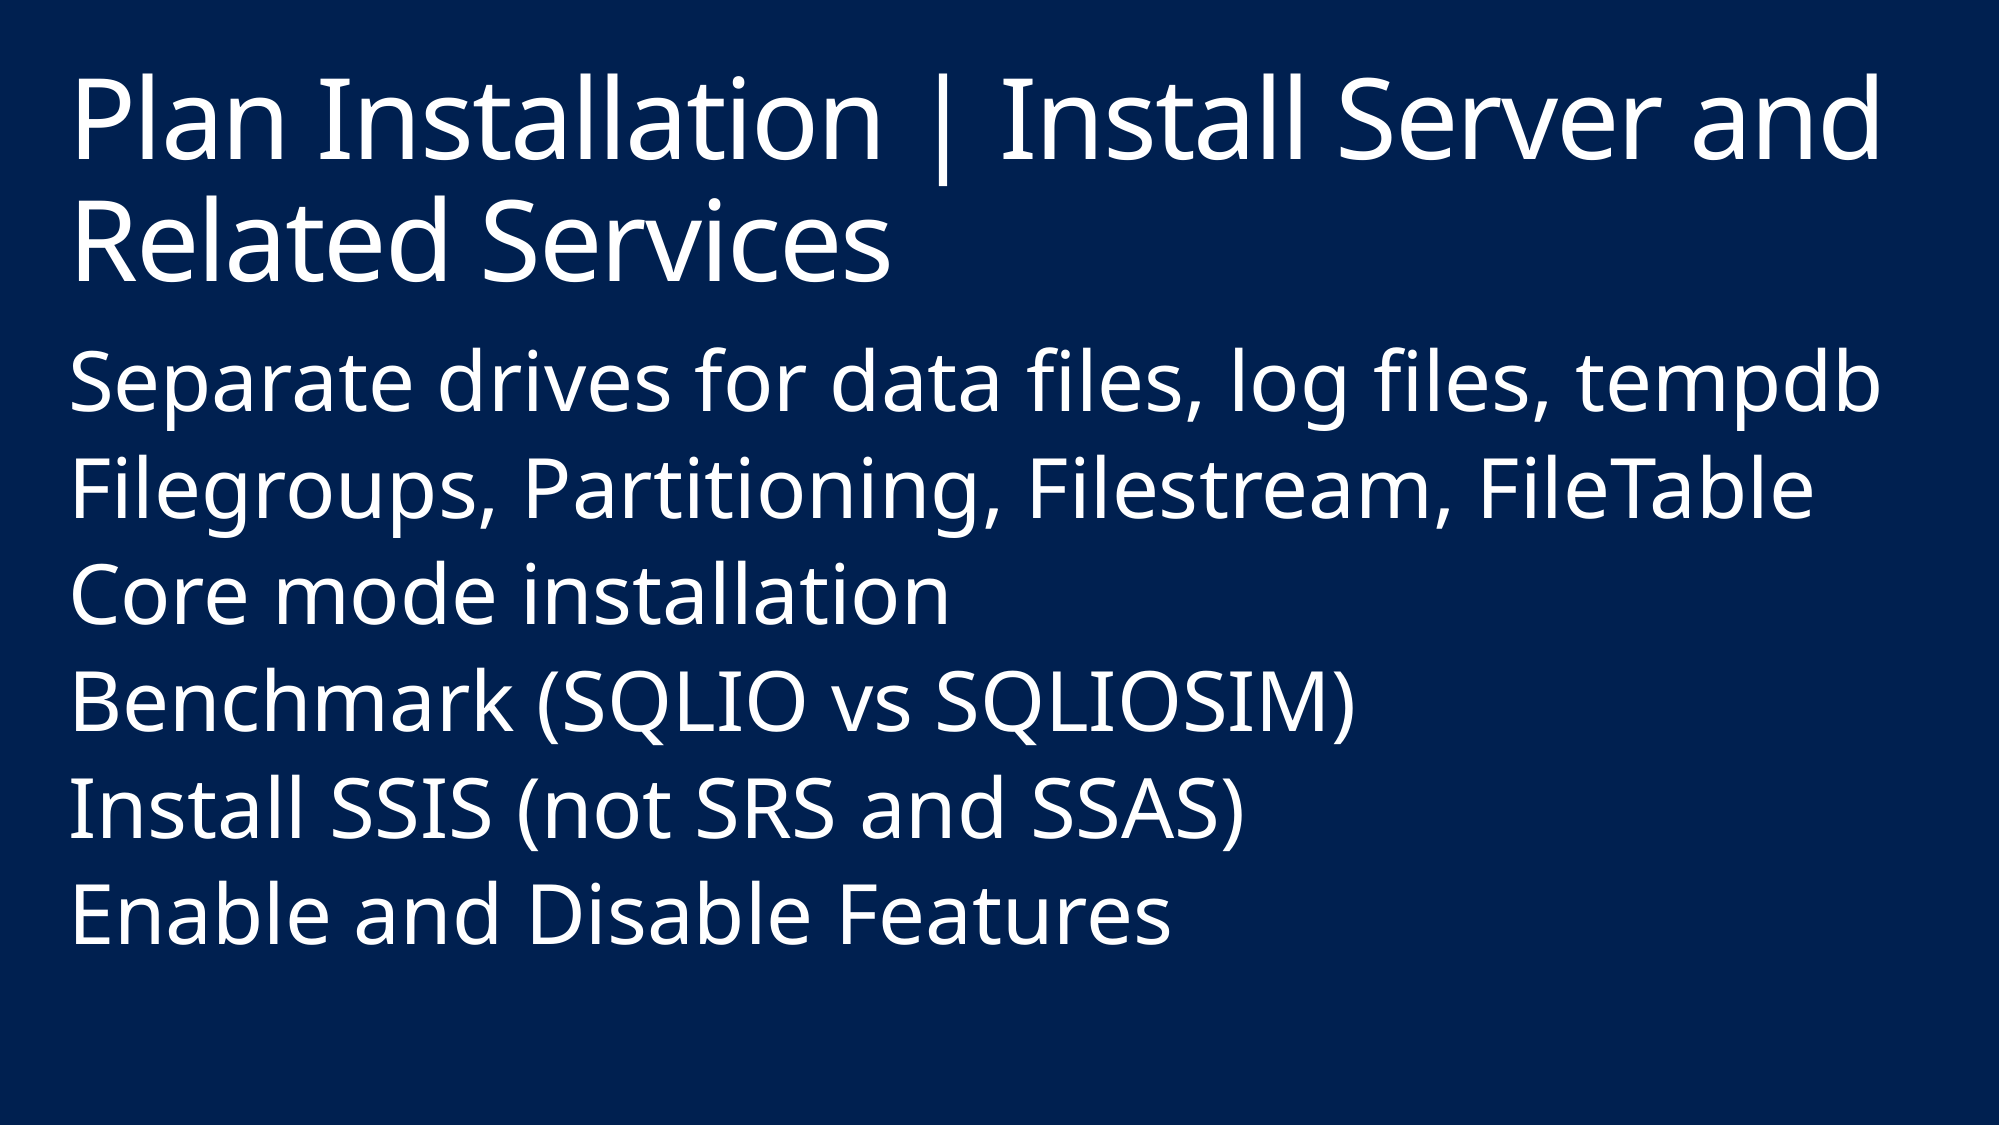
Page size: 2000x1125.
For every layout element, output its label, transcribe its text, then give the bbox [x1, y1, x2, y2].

list Separate drives for data files, log files, tempdb Filegroups, Partitioning, Filestream, FileTable Core mode installation Benchmark (SQLIO vs SQLIOSIM) Install SSIS (not SRS and SSAS) Enable and Disable Features [44, 324, 1956, 1002]
title Plan Installation | Install Server and Related Services [44, 47, 1956, 196]
